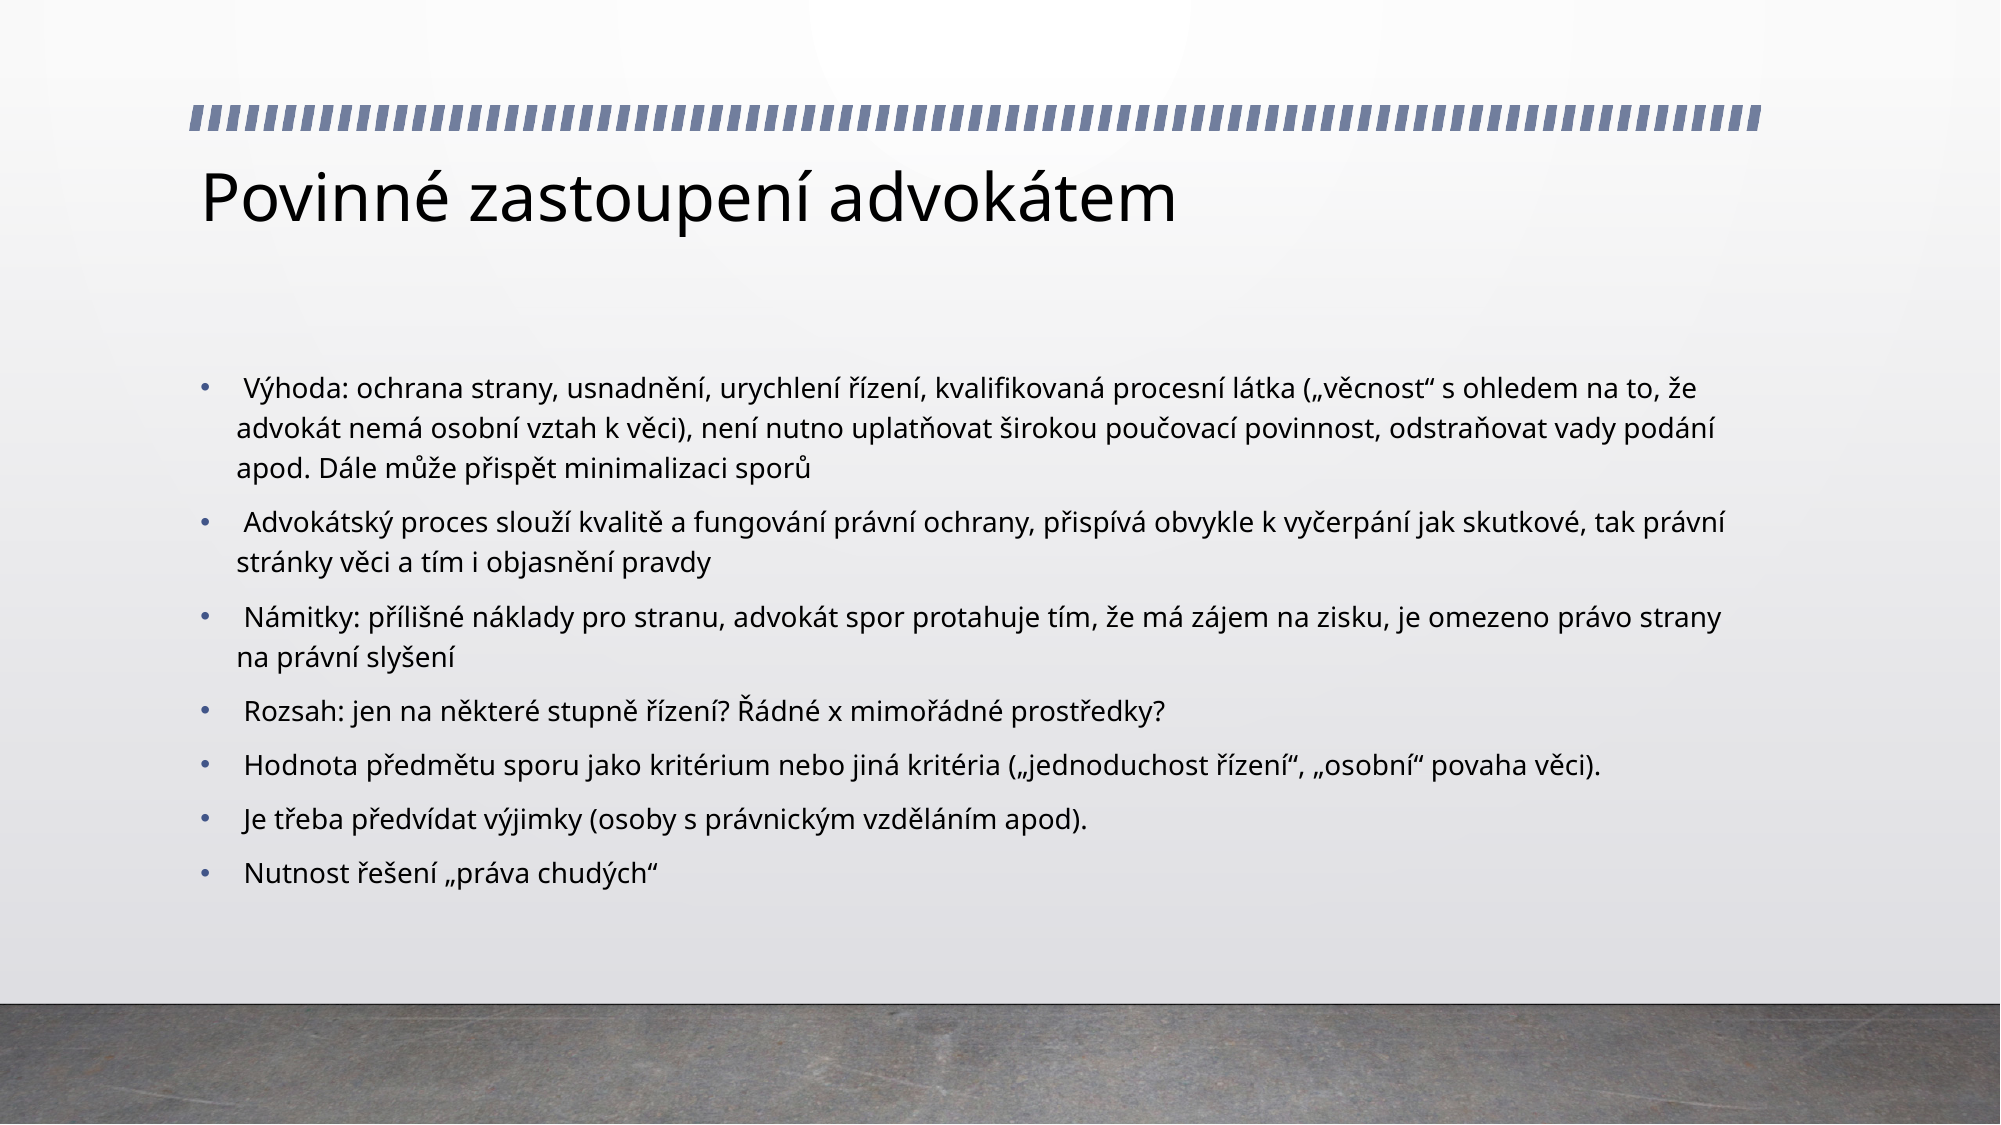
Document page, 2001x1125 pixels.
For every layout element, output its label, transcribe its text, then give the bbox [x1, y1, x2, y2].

title Povinné zastoupení advokátem [185, 156, 1761, 329]
picture [0, 1004, 2000, 1124]
list Výhoda: ochrana strany, usnadnění, urychlení řízení, kvalifikovaná procesní látka („věcnost“ s ohledem na to, že advokát nemá osobní vztah k věci), není nutno uplatňovat širokou poučovací povinnost, odstraňovat vady podání apod. Dále může přispět minimalizaci sporů Advokátský proces slouží kvalitě a fungování právní ochrany, přispívá obvykle k vyčerpání jak skutkové, tak právní stránky věci a tím i objasnění pravdy Námitky: přílišné náklady pro stranu, advokát spor protahuje tím, že má zájem na zisku, je omezeno právo strany na právní slyšení Rozsah: jen na některé stupně řízení? Řádné x mimořádné prostředky? Hodnota předmětu sporu jako kritérium nebo jiná kritéria („jednoduchost řízení“, „osobní“ povaha věci). Je třeba předvídat výjimky (osoby s právnickým vzděláním apod). Nutnost řešení „práva chudých“ [185, 356, 1761, 897]
